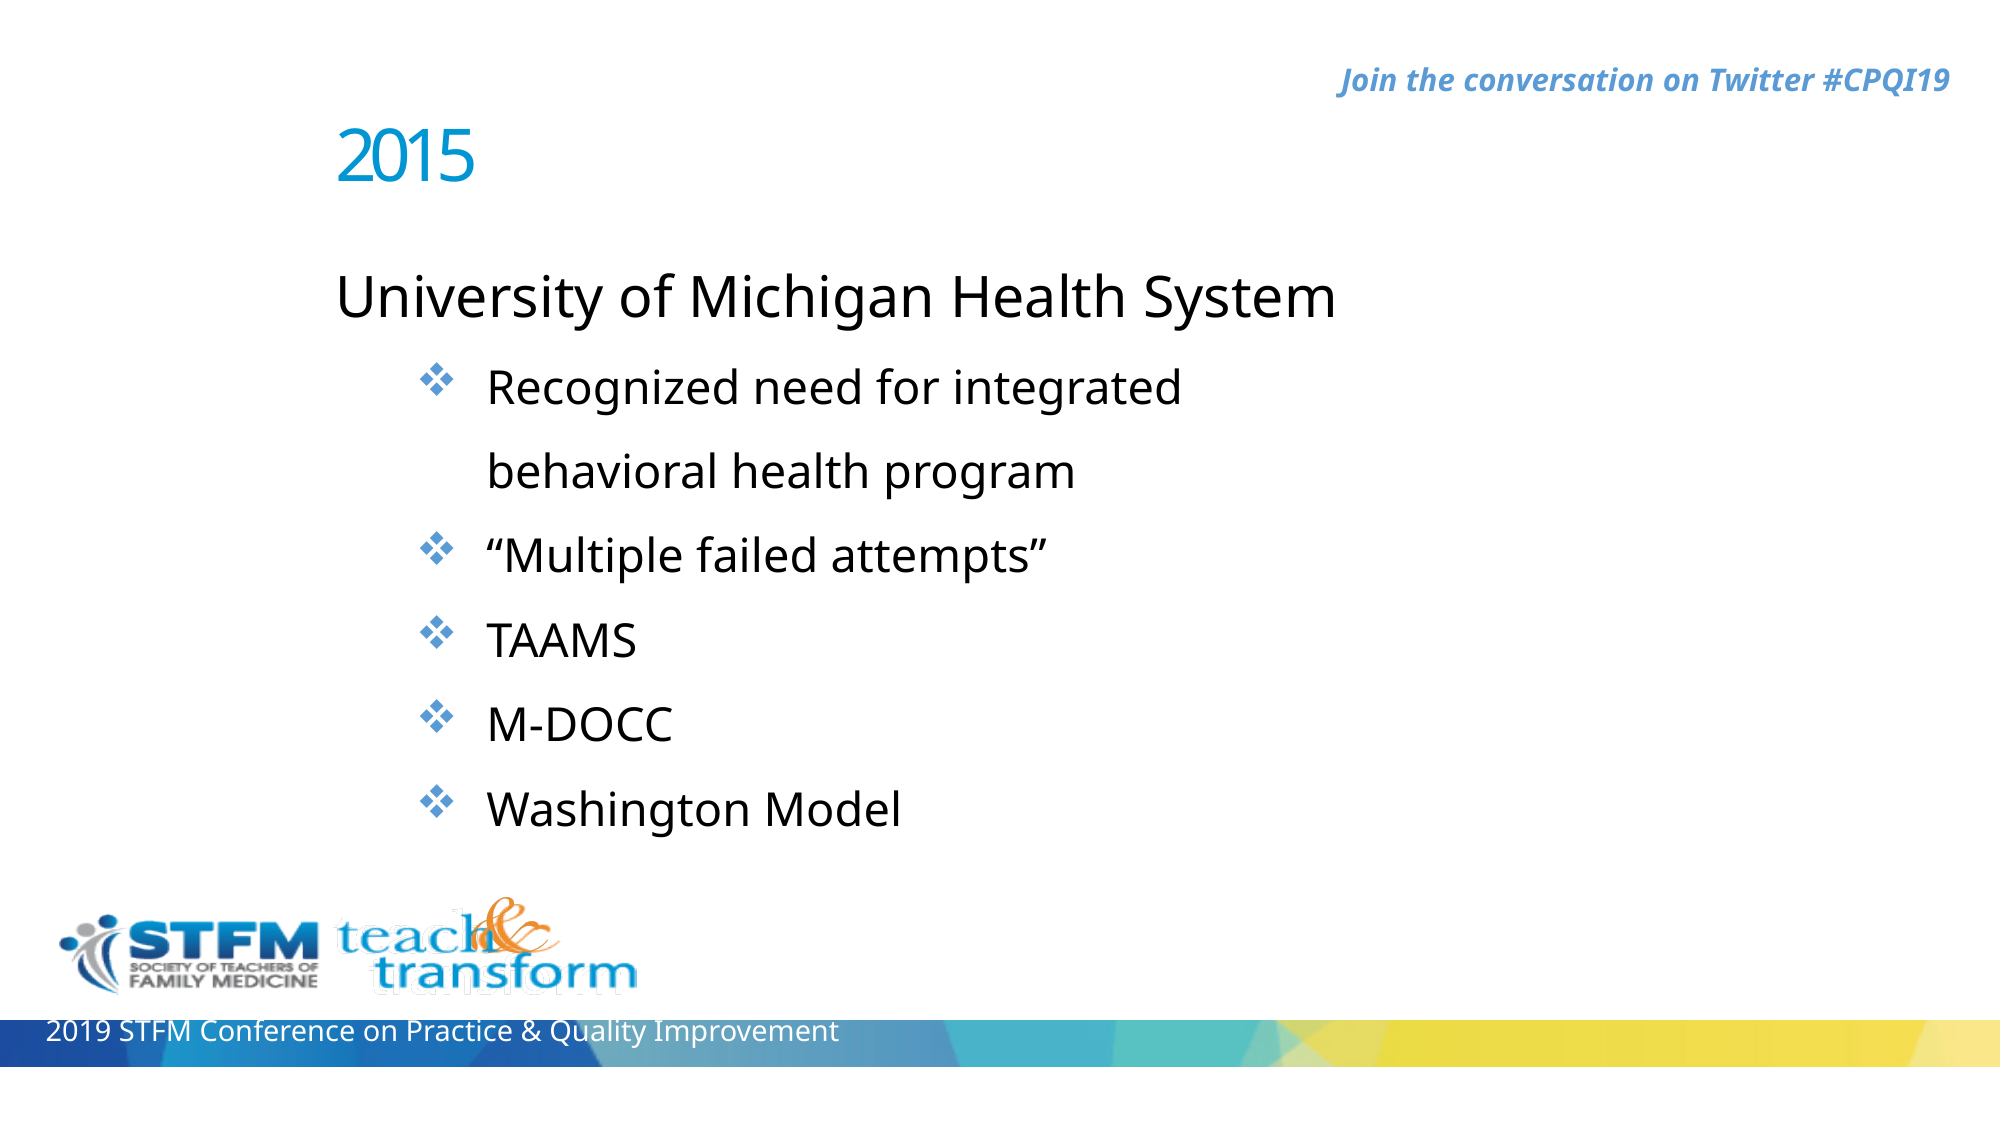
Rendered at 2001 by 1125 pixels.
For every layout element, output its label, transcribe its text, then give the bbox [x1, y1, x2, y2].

picture [0, 1020, 2000, 1067]
picture [524, 1031, 533, 1039]
picture [172, 1020, 185, 1036]
picture [59, 897, 637, 1002]
picture [410, 1023, 418, 1031]
text_box 2015 [335, 118, 1249, 226]
picture [66, 1022, 75, 1039]
text_box University of Michigan Health System Recognized need for integrated behavioral health program “Multiple failed attempts” TAAMS M-DOCC Washington Model [334, 226, 1409, 504]
picture [98, 1022, 106, 1031]
picture [554, 1022, 567, 1039]
